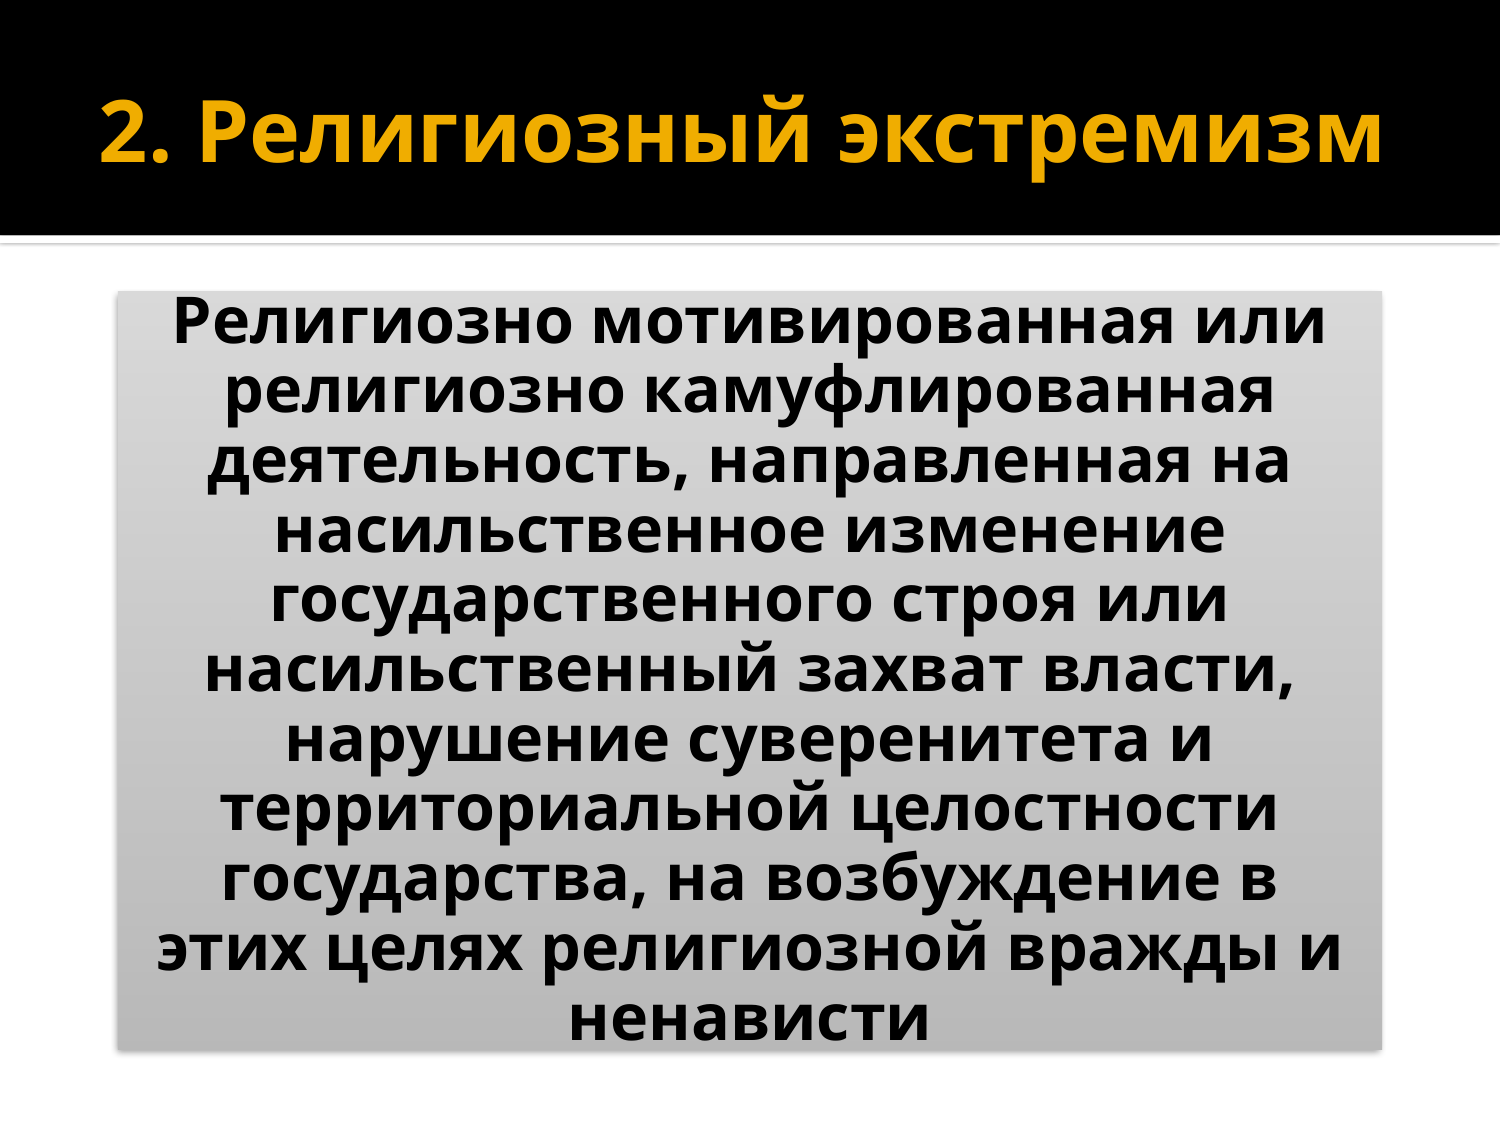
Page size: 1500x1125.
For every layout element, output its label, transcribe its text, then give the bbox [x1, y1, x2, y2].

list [74, 291, 1425, 1050]
title 2. Религиозный экстремизм [75, 25, 1425, 231]
